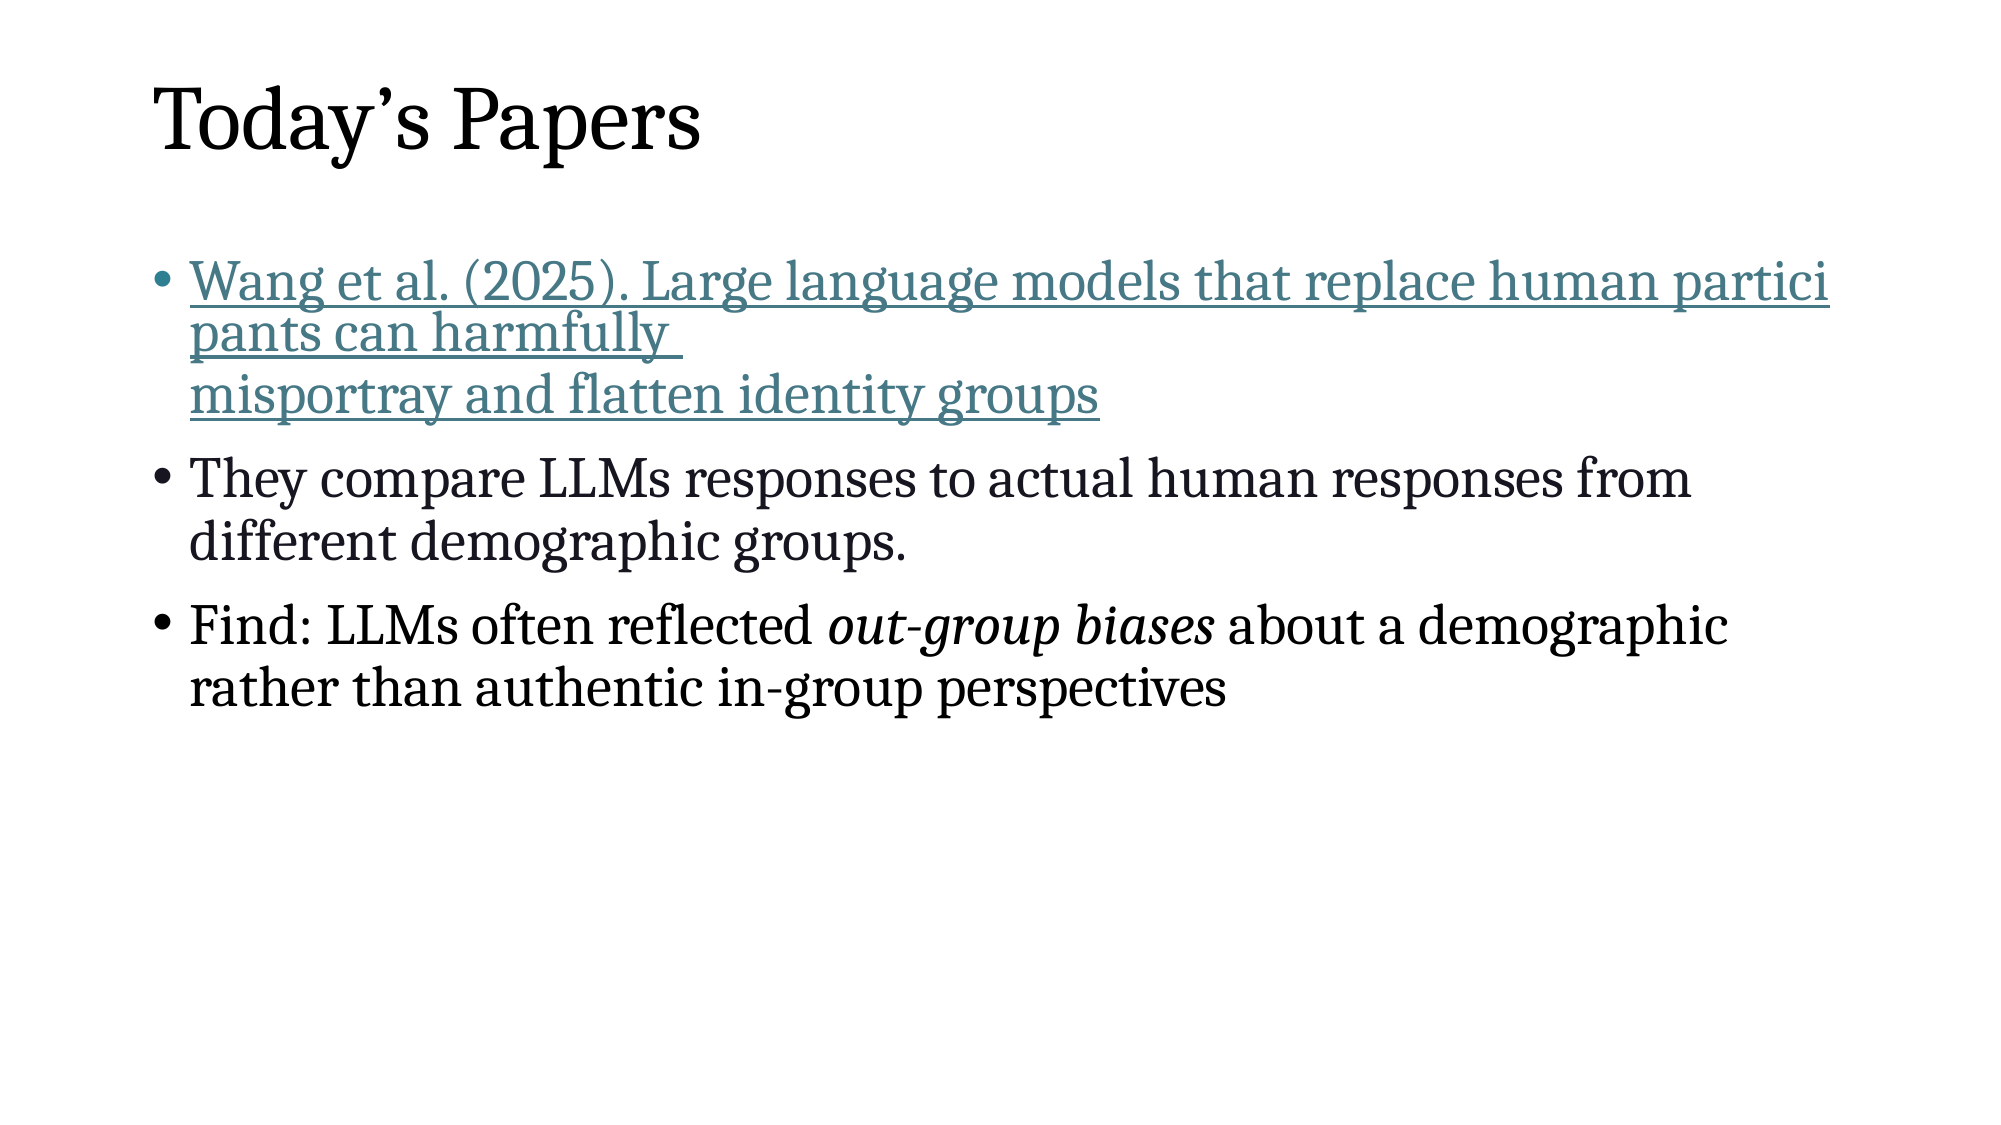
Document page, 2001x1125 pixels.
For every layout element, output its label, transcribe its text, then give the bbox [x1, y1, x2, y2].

list Wang et al. (2025). Large language models that replace human participants can harmfully misportray and flatten identity groups They compare LLMs responses to actual human responses from different demographic groups. Find: LLMs often reflected out-group biases about a demographic rather than authentic in-group perspectives [137, 243, 1863, 1014]
title Today’s Papers [137, 11, 1863, 229]
